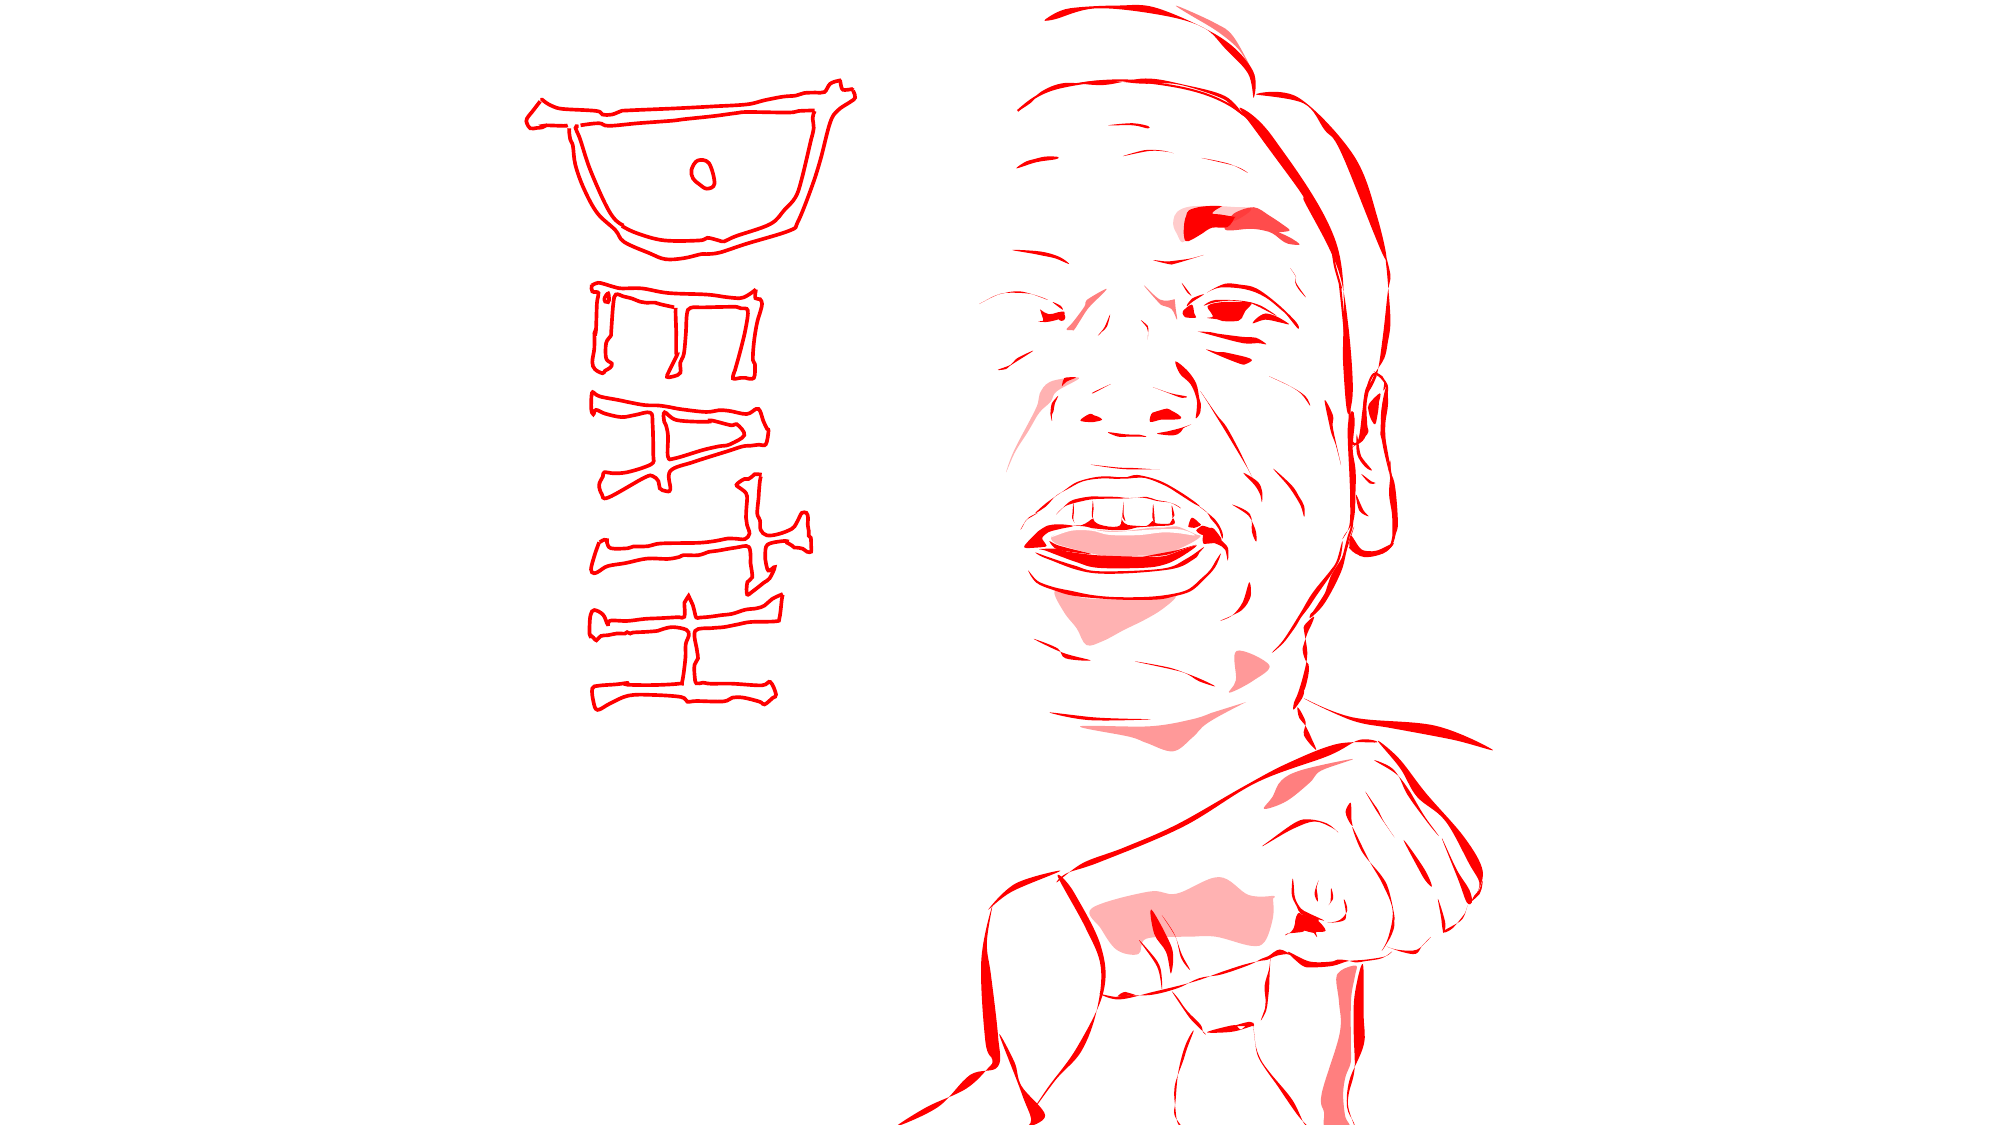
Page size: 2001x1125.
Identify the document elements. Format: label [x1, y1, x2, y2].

picture [415, 0, 1482, 1125]
text_box [1482, 742, 1495, 752]
text_box [413, 192, 1069, 623]
